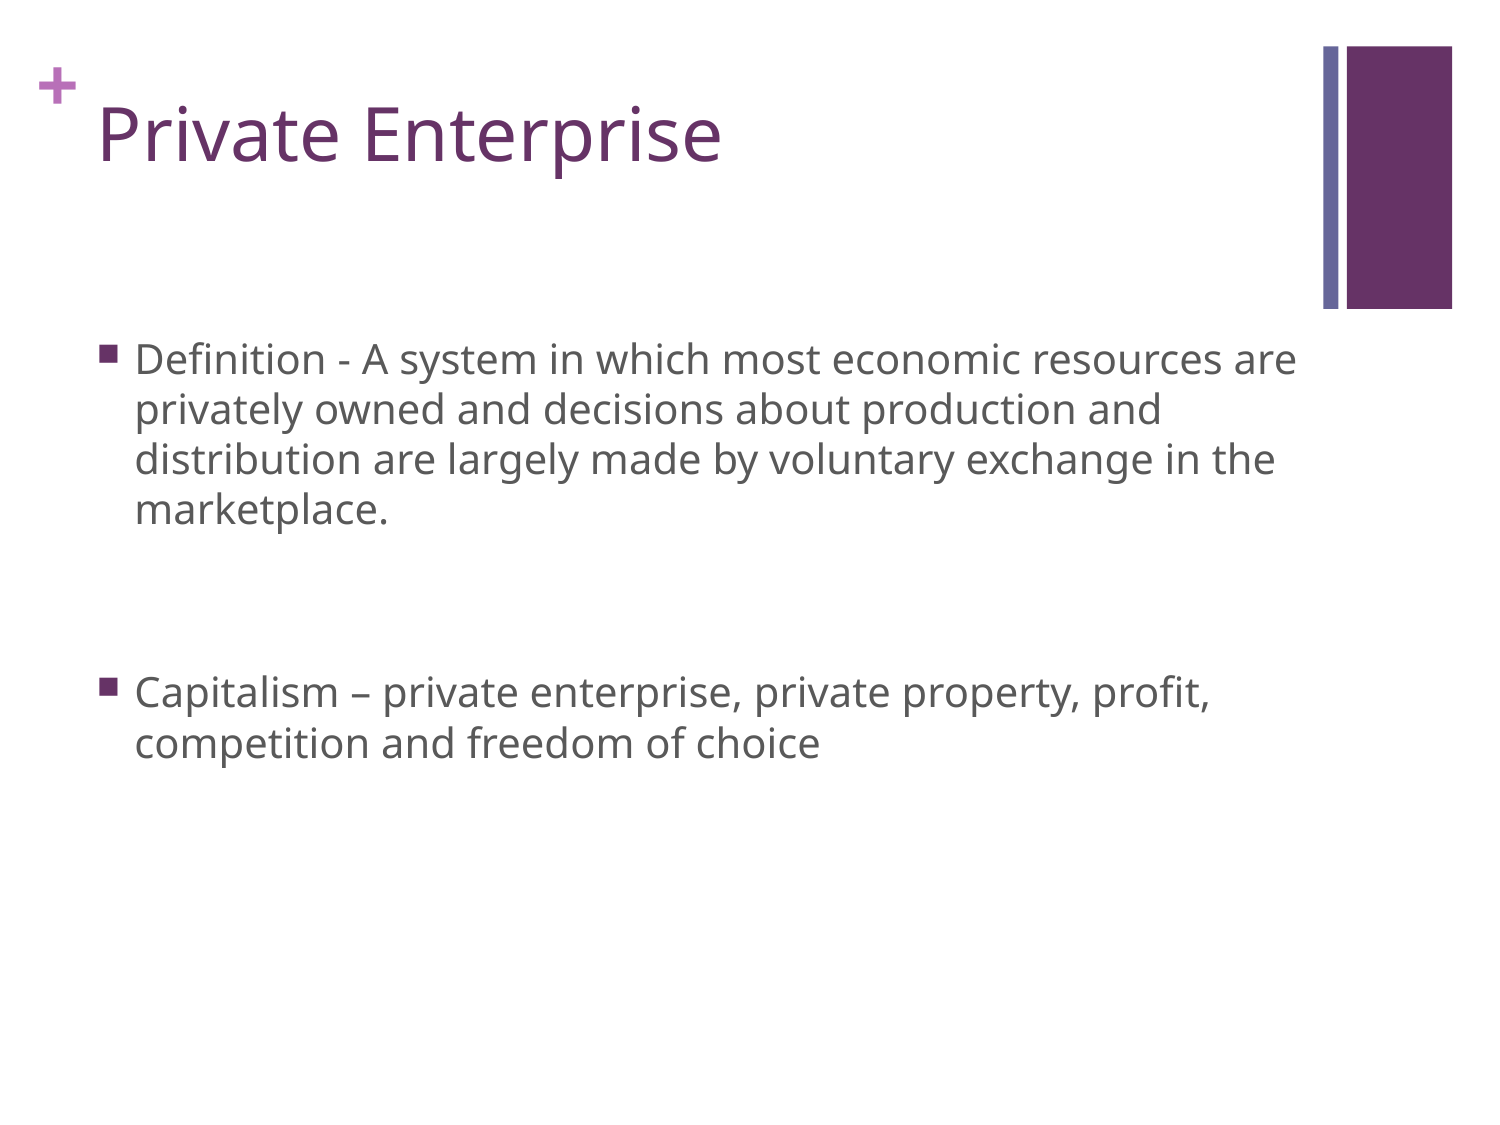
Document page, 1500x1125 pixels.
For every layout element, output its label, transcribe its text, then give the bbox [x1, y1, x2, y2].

list Definition - A system in which most economic resources are privately owned and decisions about production and distribution are largely made by voluntary exchange in the marketplace. Capitalism – private enterprise, private property, profit, competition and freedom of choice [81, 324, 1322, 1005]
title Private Enterprise [81, 79, 1322, 263]
